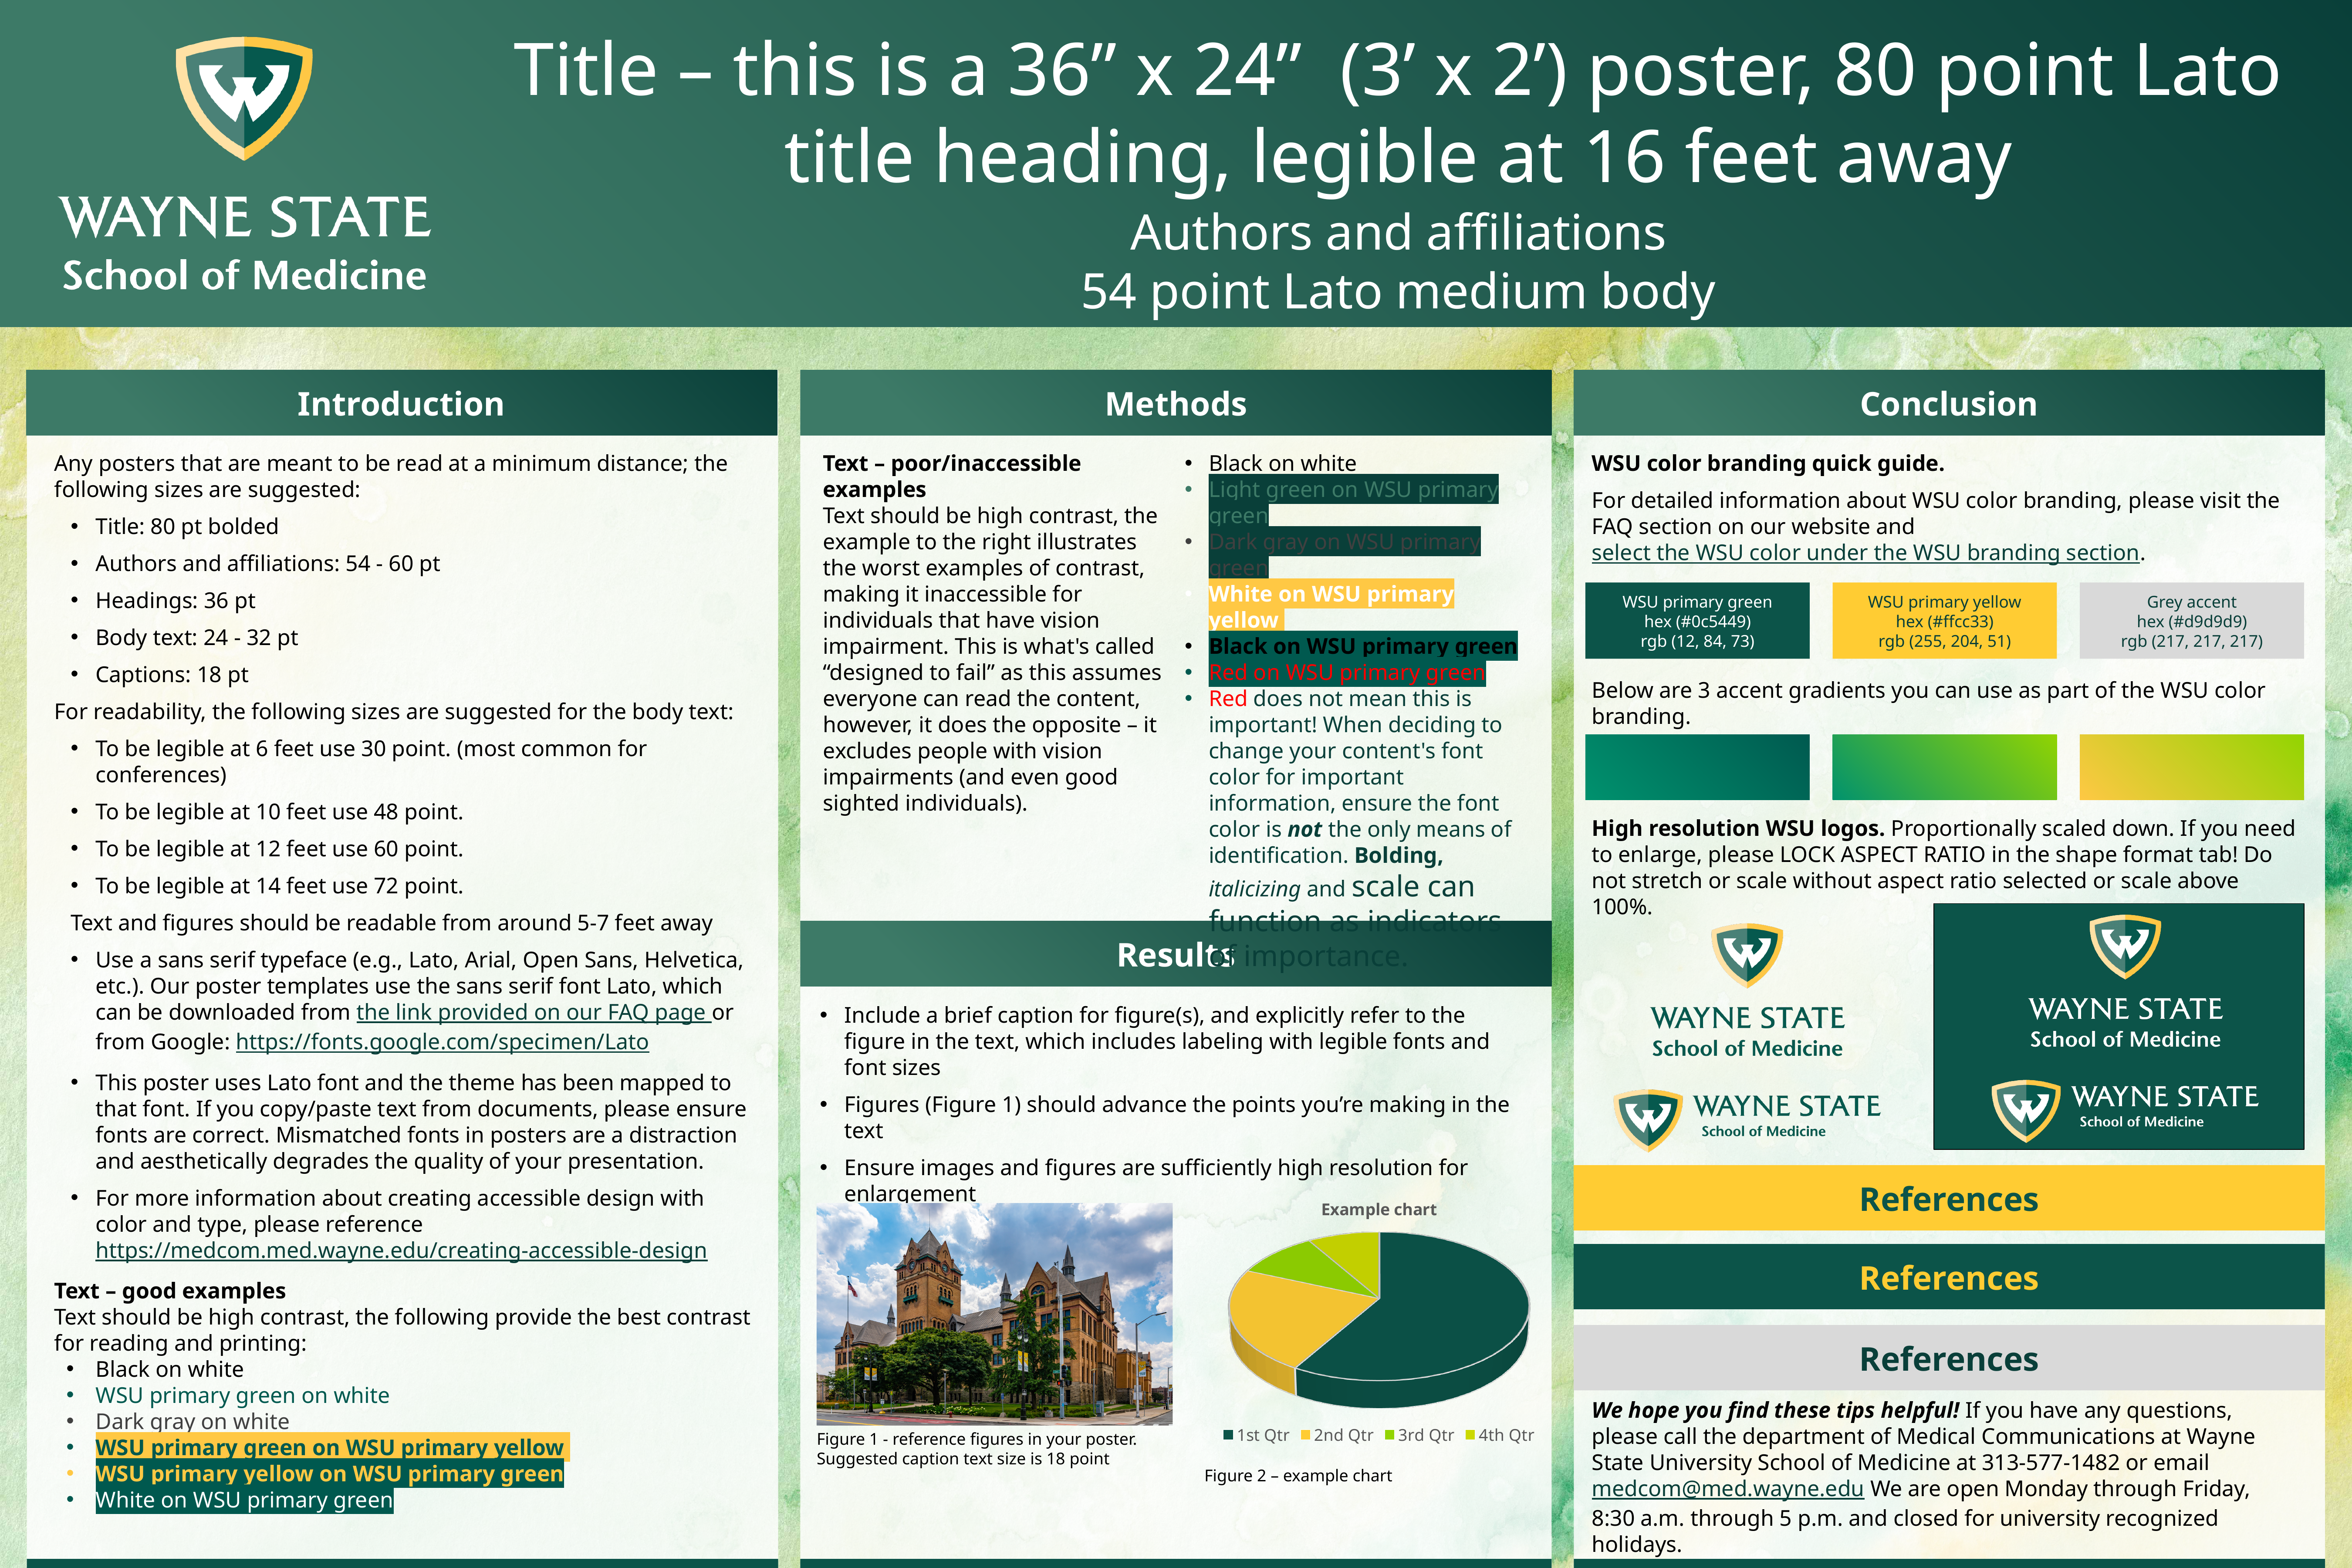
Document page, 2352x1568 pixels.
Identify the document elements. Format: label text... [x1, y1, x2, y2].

text_box Figure 2 – example chart [1198, 1462, 1561, 1488]
text_box WSU primary green hex (#0c5449) rgb (12, 84, 73) [1585, 582, 1810, 659]
text_box Any posters that are meant to be read at a minimum distance; the following sizes are suggested: Title: 80 pt bolded Authors and affiliations: 54 - 60 pt Headings: 36 pt Body text: 24 - 32 pt Captions: 18 pt For readability, the following sizes are suggested for the body text: To be legible at 6 feet use 30 point. (most common for conferences) To be legible at 10 feet use 48 point. To be legible at 12 feet use 60 point. To be legible at 14 feet use 72 point. Text and figures should be readable from around 5-7 feet away Use a sans serif typeface (e.g., Lato, Arial, Open Sans, Helvetica, etc.). Our poster templates use the sans serif font Lato, which can be downloaded from the link provided on our FAQ page or from Google: https://fonts.google.com/specimen/Lato This poster uses Lato font and the theme has been mapped to that font. If you copy/paste text from documents, please ensure fonts are correct. Mismatched fonts in posters are a distraction and aesthetically degrades the quality of your presentation. For more information about creating accessible design with color and type, please reference https://medcom.med.wayne.edu/creating-accessible-design Text – good examples Text should be high contrast, the following provide the best contrast for reading and printing: Black on white WSU primary green on white Dark gray on white WSU primary green on WSU primary yellow WSU primary yellow on WSU primary green White on WSU primary green [47, 446, 767, 1568]
text_box Below are 3 accent gradients you can use as part of the WSU color branding. [1585, 673, 2304, 732]
text_box [1934, 922, 2304, 1150]
text_box Figure 1 - reference figures in your poster. Suggested caption text size is 18 point [810, 1425, 1173, 1471]
text_box [2079, 734, 2305, 800]
text_box We hope you find these tips helpful! If you have any questions, please call the department of Medical Communications at Wayne State University School of Medicine at 313-577-1482 or email medcom@med.wayne.edu We are open Monday through Friday, 8:30 a.m. through 5 p.m. and closed for university recognized holidays. [1585, 1392, 2304, 1560]
text_box References [1573, 1165, 2325, 1231]
text_box High resolution WSU logos. Proportionally scaled down. If you need to enlarge, please LOCK ASPECT RATIO in the shape format tab! Do not stretch or scale without aspect ratio selected or scale above 100%. [1585, 811, 2304, 922]
text_box [1585, 734, 1810, 800]
chart [1205, 1183, 1553, 1450]
picture [2023, 911, 2227, 1054]
picture [1645, 919, 1849, 1063]
text_box References [1573, 1244, 2325, 1309]
text_box Include a brief caption for figure(s), and explicitly refer to the figure in the text, which includes labeling with legible fonts and font sizes Figures (Figure 1) should advance the points you’re making in the text Ensure images and figures are sufficiently high resolution for enlargement [813, 998, 1532, 1210]
text_box Introduction [26, 370, 777, 436]
picture [47, 29, 439, 304]
subtitle Authors and affiliations 54 point Lato medium body [480, 197, 2317, 326]
picture [816, 1203, 1173, 1426]
text_box WSU primary yellow hex (#ffcc33) rgb (255, 204, 51) [1832, 582, 2057, 659]
picture [1611, 1086, 1883, 1156]
text_box WSU color branding quick guide. For detailed information about WSU color branding, please visit the FAQ section on our website and select the WSU color under the WSU branding section. [1585, 446, 2315, 572]
picture [1989, 1076, 2261, 1146]
picture [0, 327, 2352, 1568]
text_box Text – poor/inaccessible examples Text should be high contrast, the example to the right illustrates the worst examples of contrast, making it inaccessible for individuals that have vision impairment. This is what's called “designed to fail” as this assumes everyone can read the content, however, it does the opposite – it excludes people with vision impairments (and even good sighted individuals). Black on white Light green on WSU primary green Dark gray on WSU primary green White on WSU primary yellow Black on WSU primary green Red on WSU primary green Red does not mean this is important! When deciding to change your content's font color for important information, ensure the font color is not the only means of identification. Bolding, italicizing and scale can function as indicators of importance. [816, 446, 1535, 947]
text_box References [1573, 1325, 2325, 1391]
text_box Grey accent hex (#d9d9d9) rgb (217, 217, 217) [2080, 582, 2304, 659]
text_box Conclusion [1573, 370, 2325, 436]
text_box [1832, 734, 2057, 800]
text_box Methods [800, 370, 1552, 436]
title Title – this is a 36” x 24” (3’ x 2’) poster, 80 point Lato title heading, legible at 16 feet away [480, 19, 2317, 193]
text_box Results [800, 921, 1552, 987]
